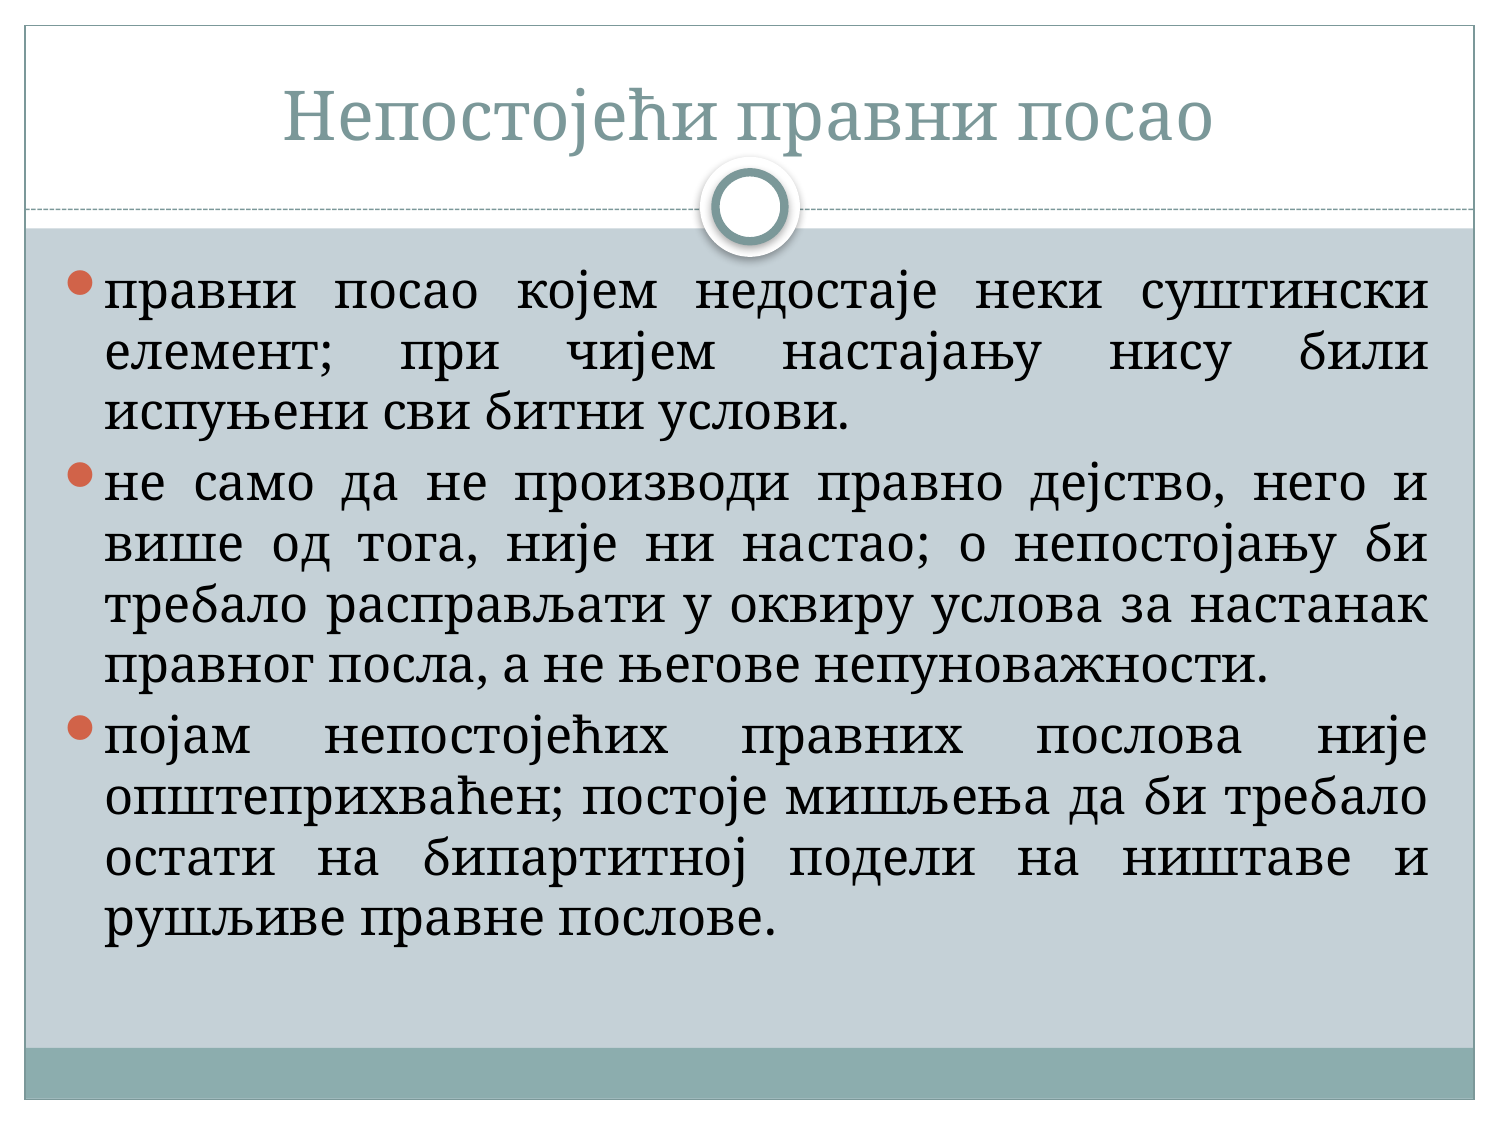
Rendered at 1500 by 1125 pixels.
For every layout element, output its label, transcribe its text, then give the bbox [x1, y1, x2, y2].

list правни посао којем недостаје неки суштински елемент; при чијем настајању нису били испуњени сви битни услови. не само да не производи правно дејство, него и више од тога, није ни настао; о непостојању би требало расправљати у оквиру услова за настанак правног посла, а не његове непуноважности. појам непостојећих правних послова није општеприхваћен; постоје мишљења да би требало остати на бипартитној подели на ништаве и рушљиве правне послове. [49, 250, 1445, 1001]
title Непостојећи правни посао [49, 37, 1450, 162]
